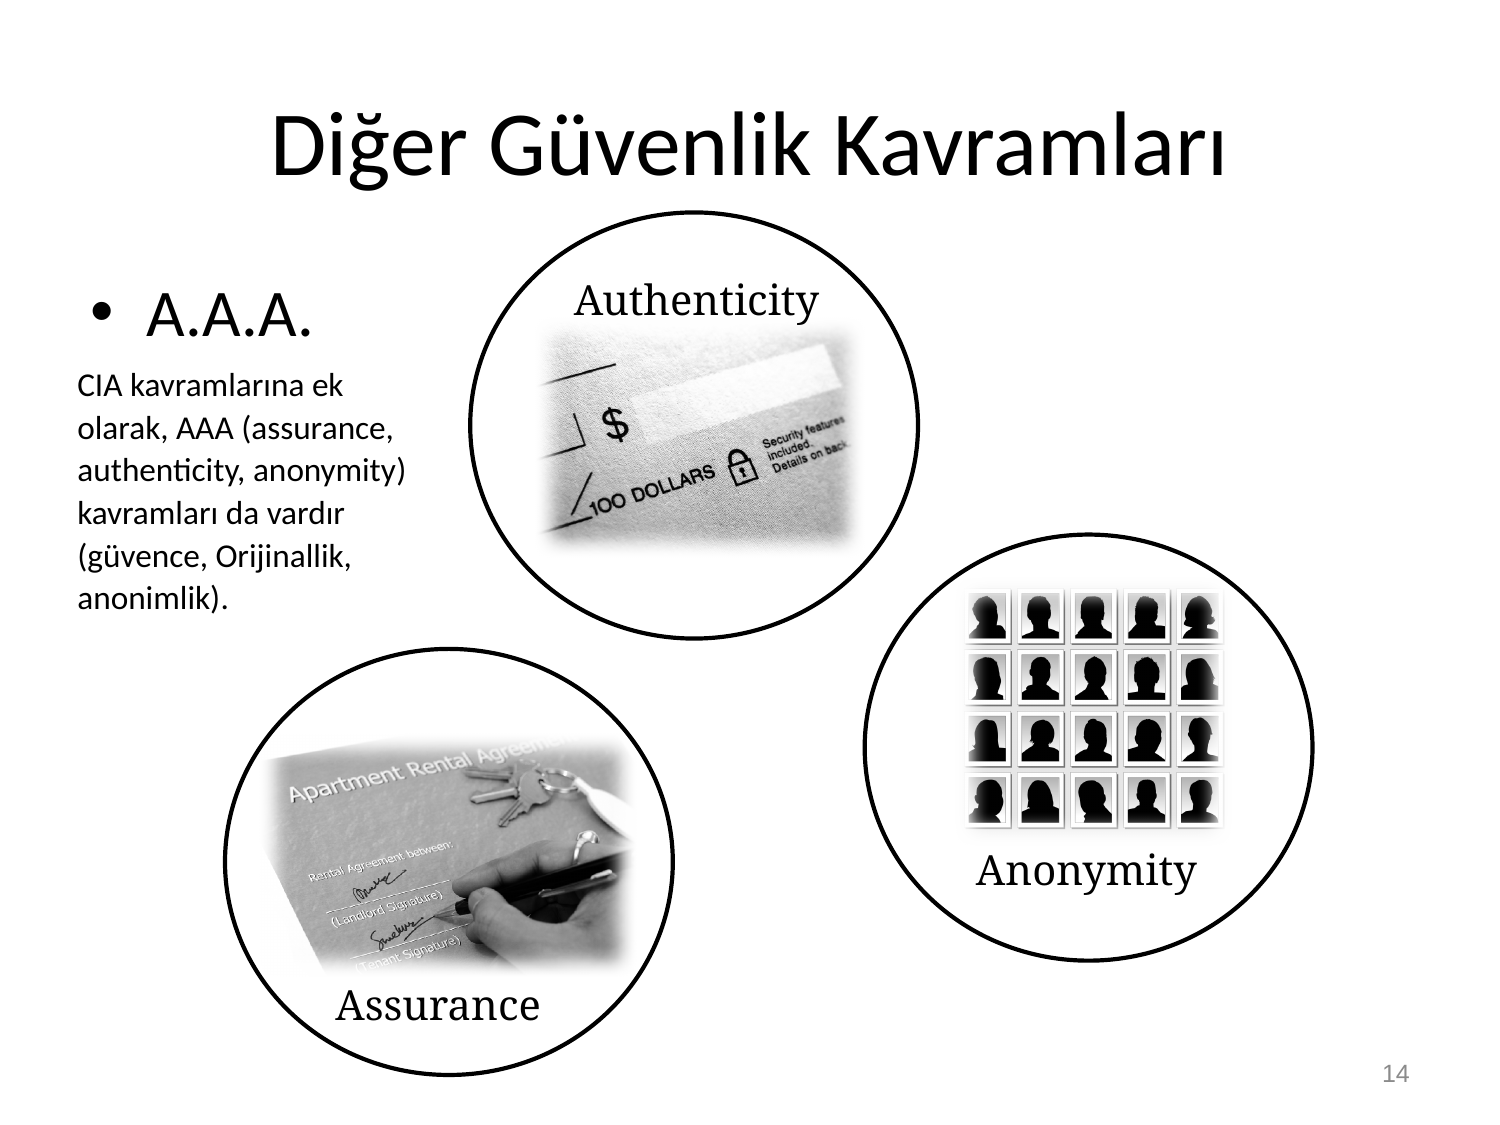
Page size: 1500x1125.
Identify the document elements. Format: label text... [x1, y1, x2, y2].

text_box Authenticity [559, 266, 835, 314]
text_box [862, 532, 1315, 963]
text_box CIA kavramlarına ek olarak, AAA (assurance, authenticity, anonymity) kavramları da vardır (güvence, Orijinallik, anonimlik). [62, 353, 434, 624]
slide_number 14 [1074, 1042, 1425, 1103]
text_box [468, 210, 921, 641]
picture [954, 575, 1233, 847]
text_box [643, 751, 675, 973]
picture [258, 731, 638, 978]
text_box Anonymity [961, 855, 1212, 901]
text_box [263, 985, 635, 1078]
picture [533, 316, 866, 559]
title Diğer Güvenlik Kavramları [75, 45, 1425, 233]
text_box [270, 646, 628, 730]
text_box [222, 754, 253, 970]
list A.A.A. [75, 262, 1425, 1005]
text_box Assurance [320, 985, 556, 1036]
